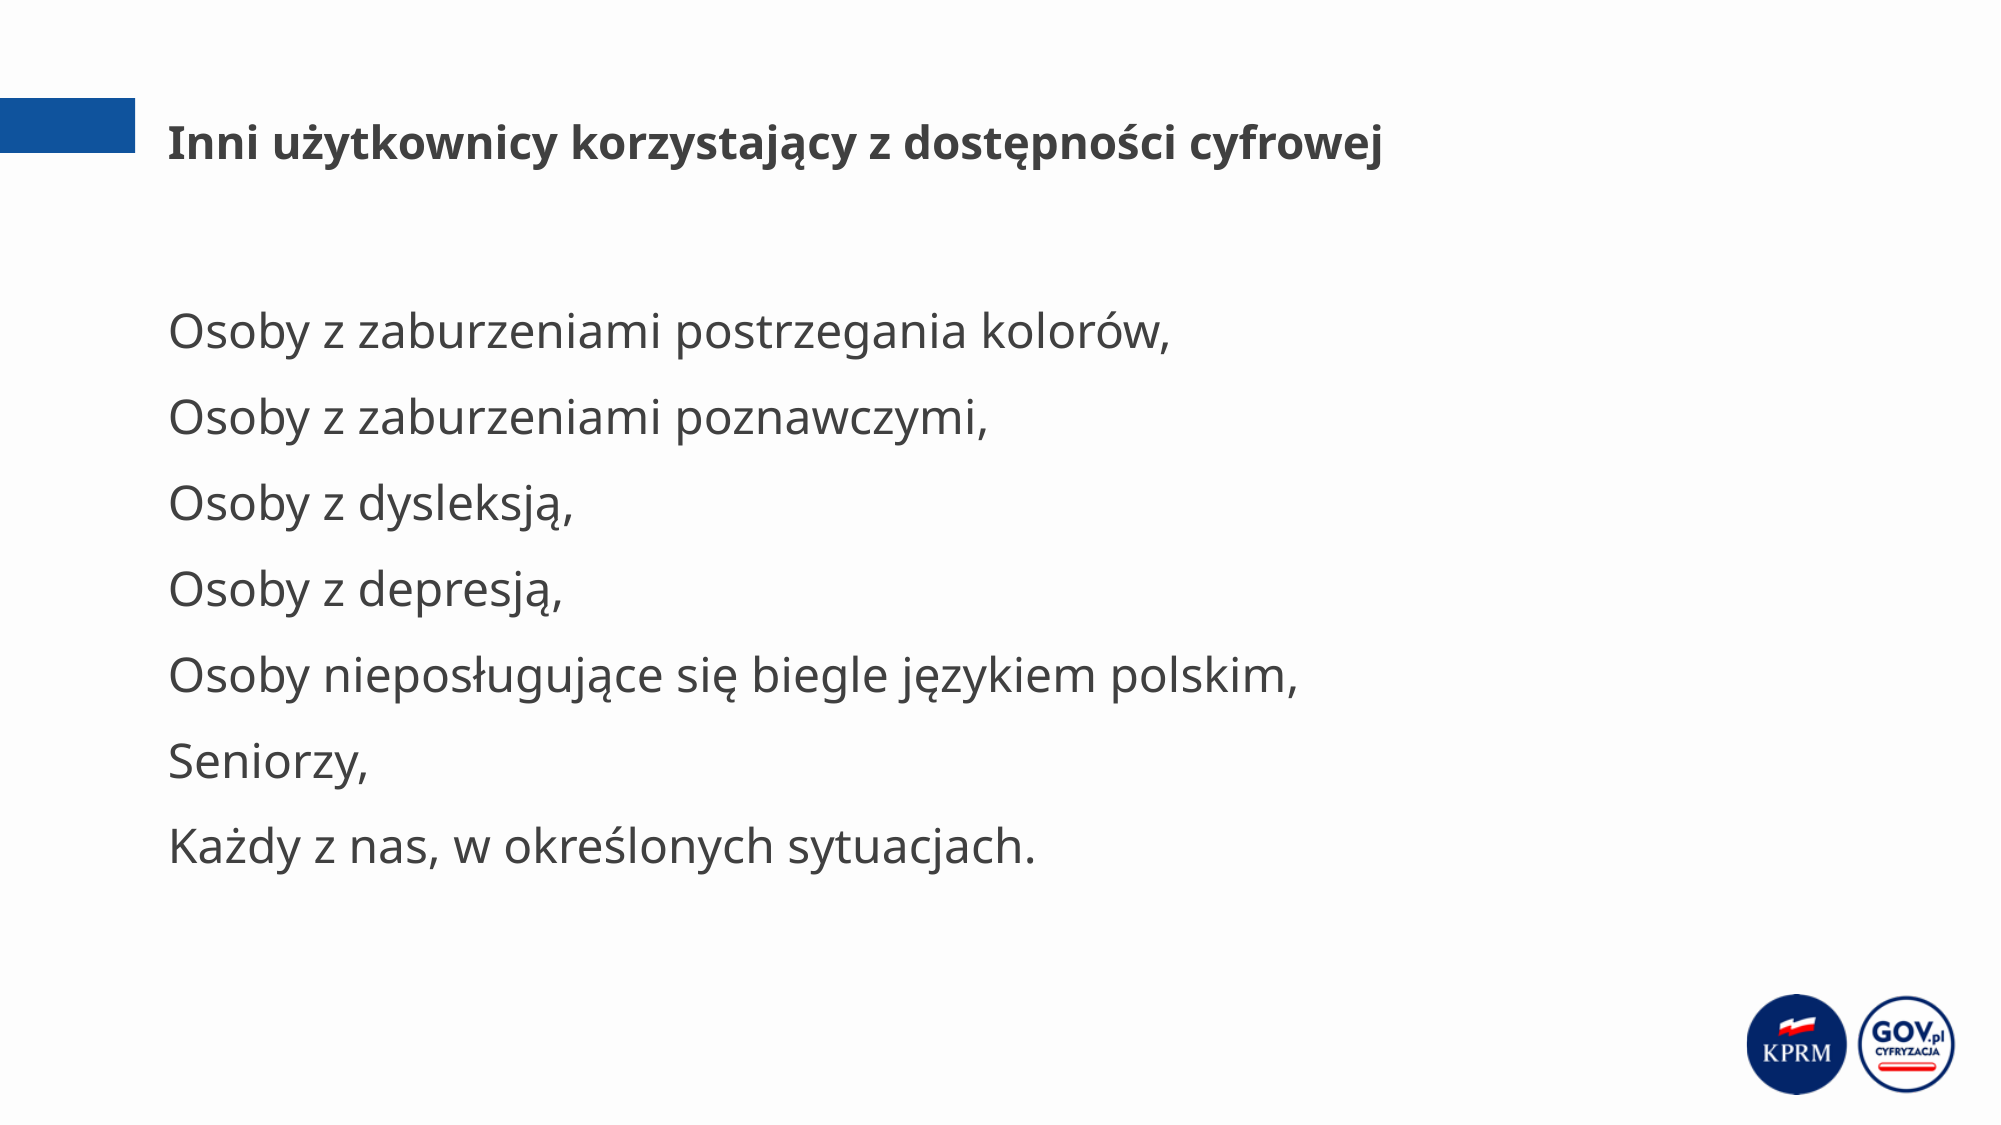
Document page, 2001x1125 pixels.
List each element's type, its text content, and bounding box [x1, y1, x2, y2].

picture [1746, 986, 1965, 1103]
title Inni użytkownicy korzystający z dostępności cyfrowej [152, 98, 1886, 211]
list Osoby z zaburzeniami postrzegania kolorów, Osoby z zaburzeniami poznawczymi, Osoby z dysleksją, Osoby z depresją, Osoby nieposługujące się biegle językiem polskim, Seniorzy, Każdy z nas, w określonych sytuacjach. [152, 285, 1886, 1004]
